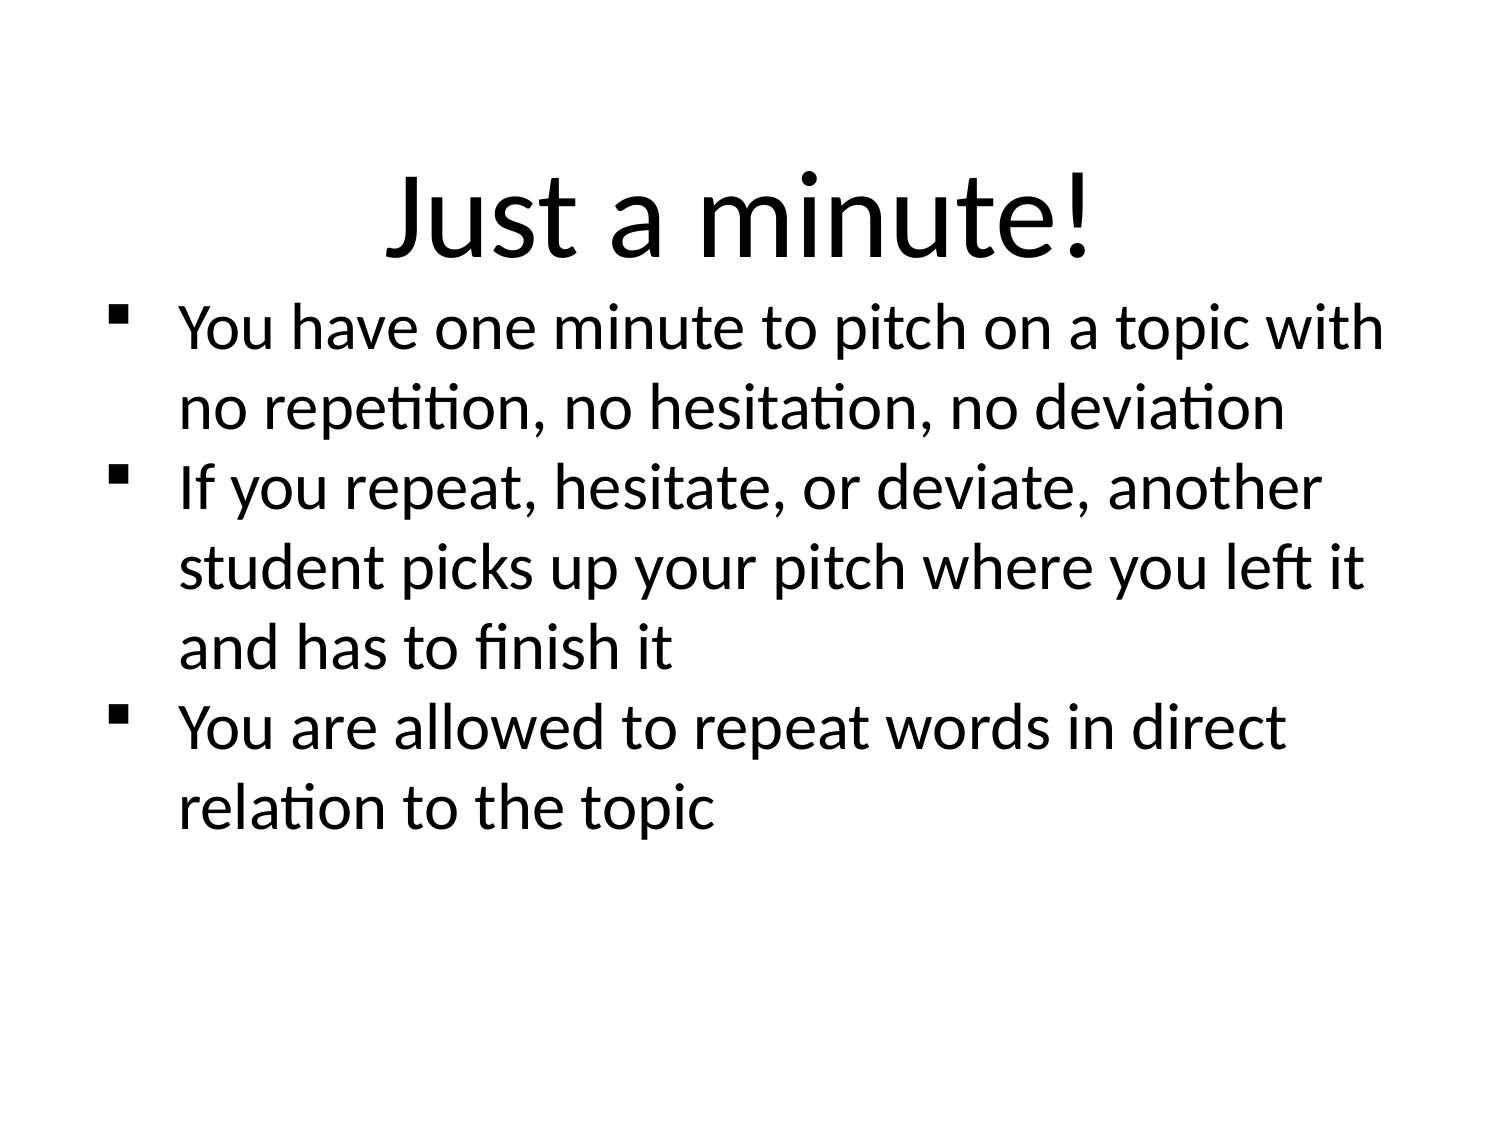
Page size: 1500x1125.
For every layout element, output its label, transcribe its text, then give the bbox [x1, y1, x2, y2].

text_box Just a minute! You have one minute to pitch on a topic with no repetition, no hesitation, no deviation If you repeat, hesitate, or deviate, another student picks up your pitch where you left it and has to finish it You are allowed to repeat words in direct relation to the topic [88, 125, 1424, 895]
